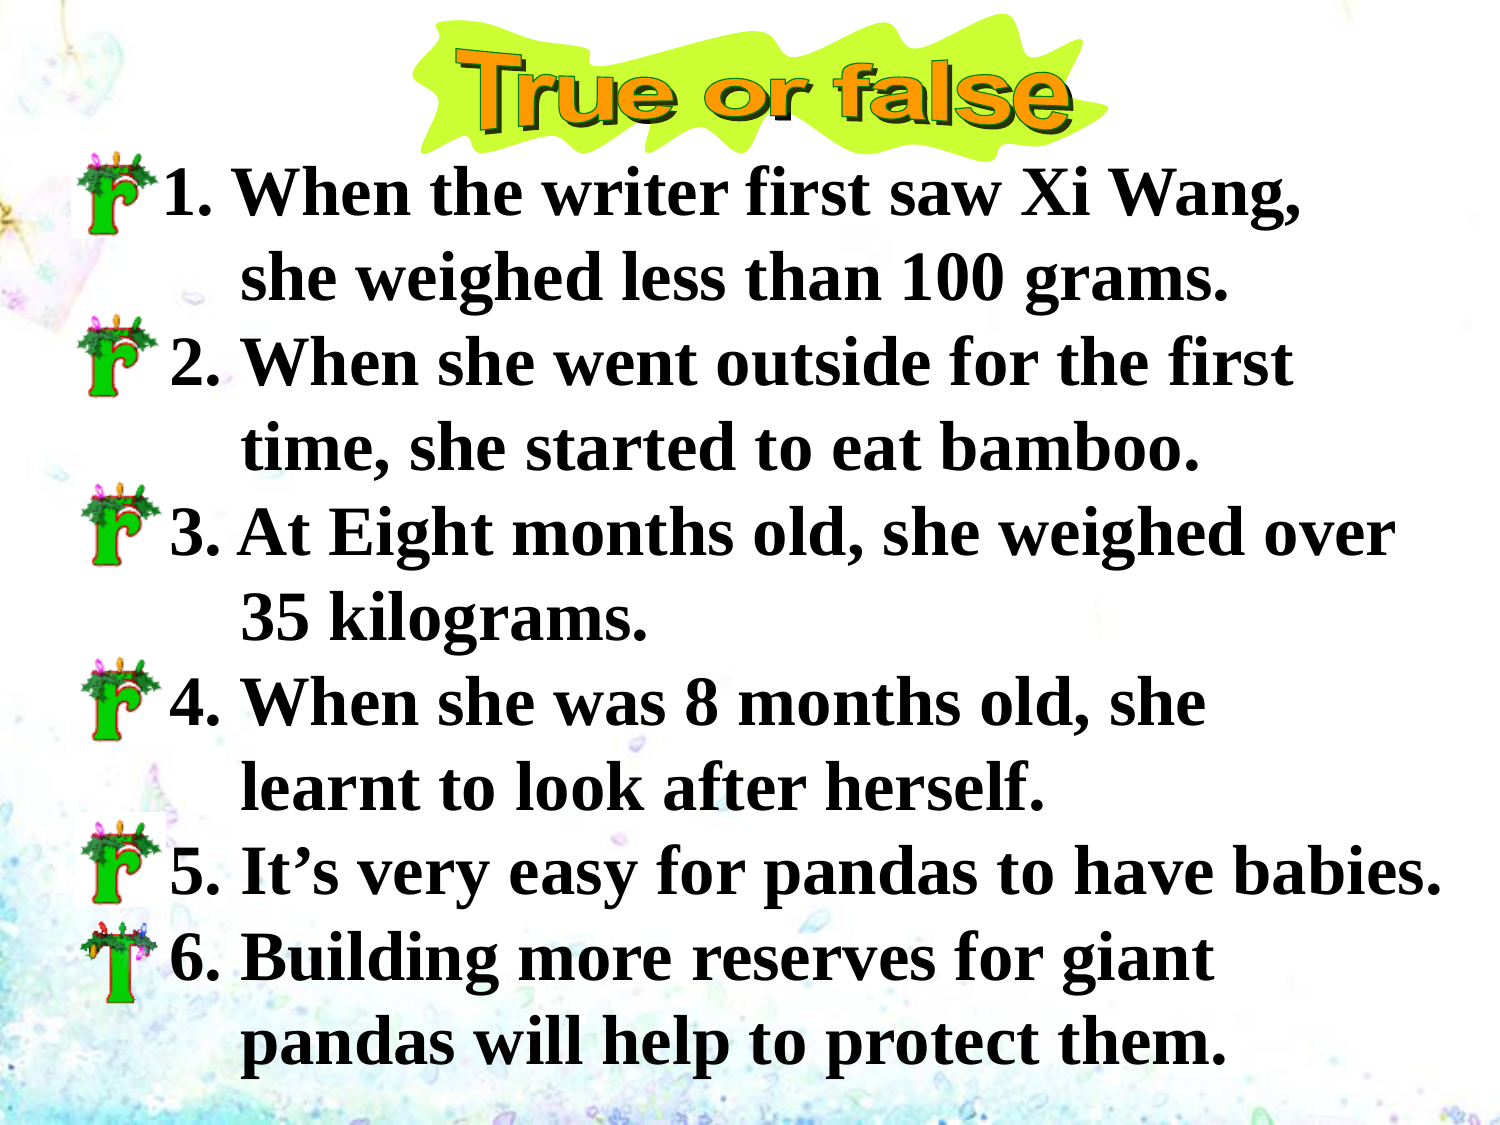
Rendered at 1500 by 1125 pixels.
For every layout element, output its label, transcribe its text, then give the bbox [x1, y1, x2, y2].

text_box 1. When the writer first saw Xi Wang, she weighed less than 100 grams. 2. When she went outside for the first time, she started to eat bamboo. 3. At Eight months old, she weighed over 35 kilograms. 4. When she was 8 months old, she learnt to look after herself. 5. It’s very easy for pandas to have babies. 6. Building more reserves for giant pandas will help to protect them. [12, 137, 1463, 1087]
picture [0, 0, 1500, 1125]
